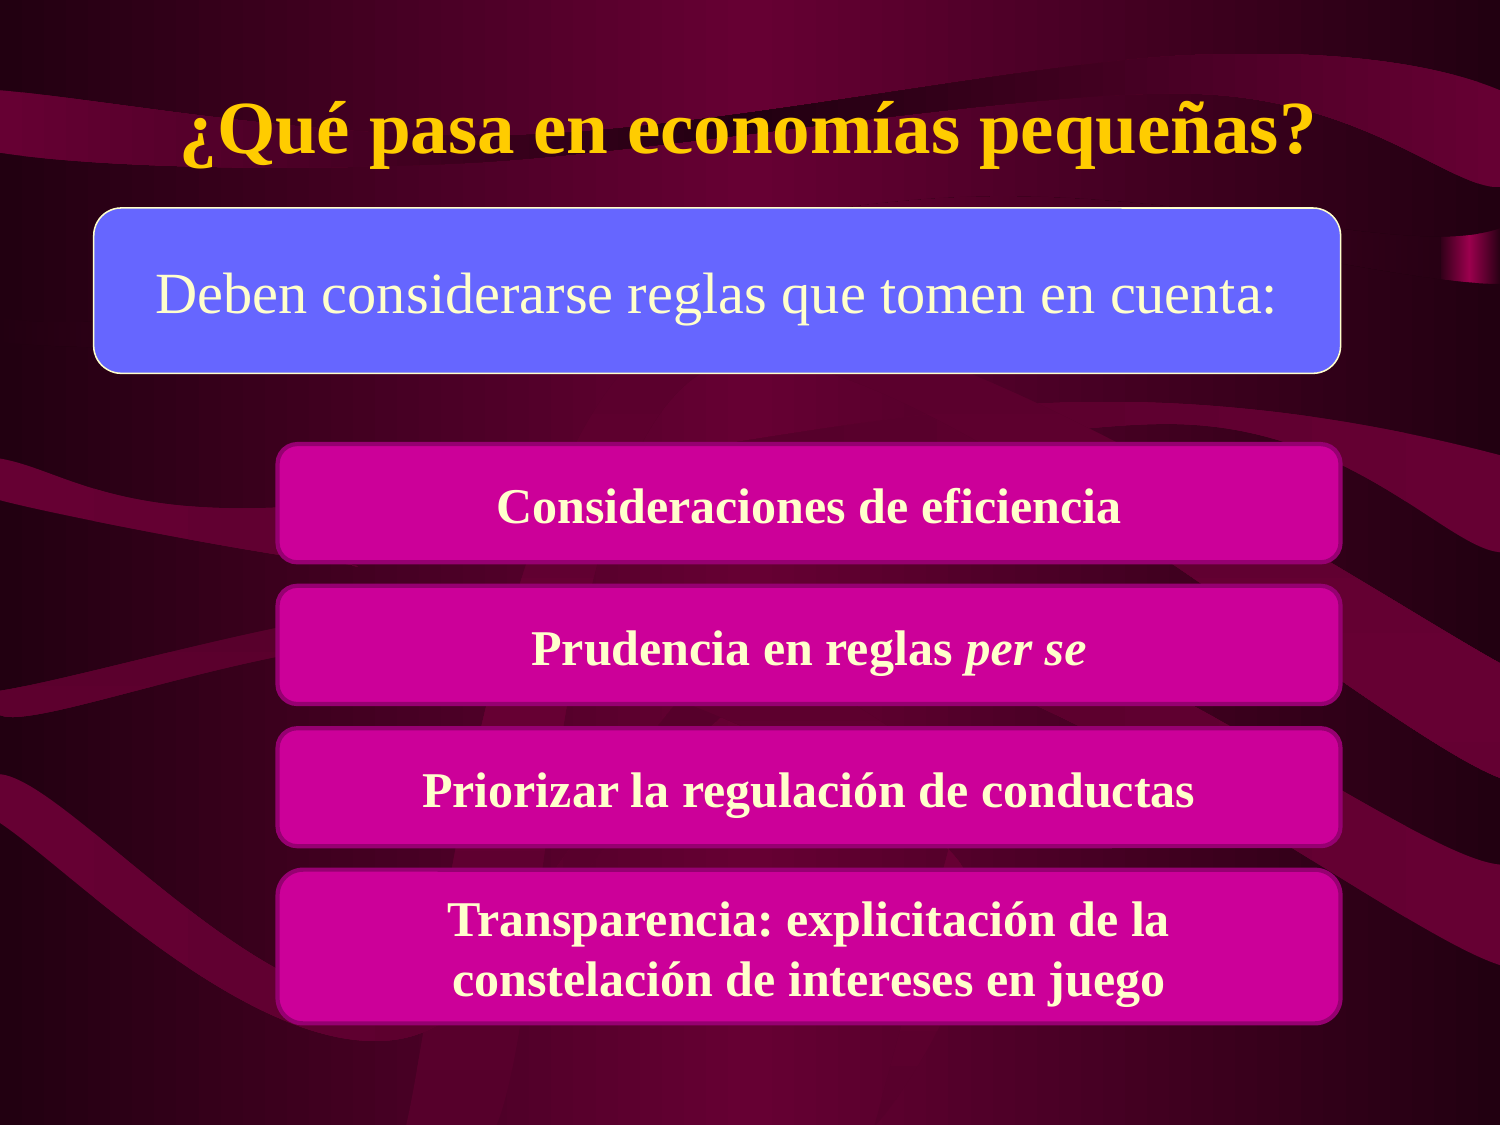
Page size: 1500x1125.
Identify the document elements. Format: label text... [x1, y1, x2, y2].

text_box Prudencia en reglas per se [275, 583, 1343, 707]
text_box Deben considerarse reglas que tomen en cuenta: [93, 207, 1341, 374]
text_box Transparencia: explicitación de la constelación de intereses en juego [275, 867, 1343, 1026]
text_box ¿Qué pasa en economías pequeñas? [93, 42, 1404, 206]
text_box Priorizar la regulación de conductas [275, 726, 1343, 849]
text_box Consideraciones de eficiencia [275, 441, 1343, 565]
